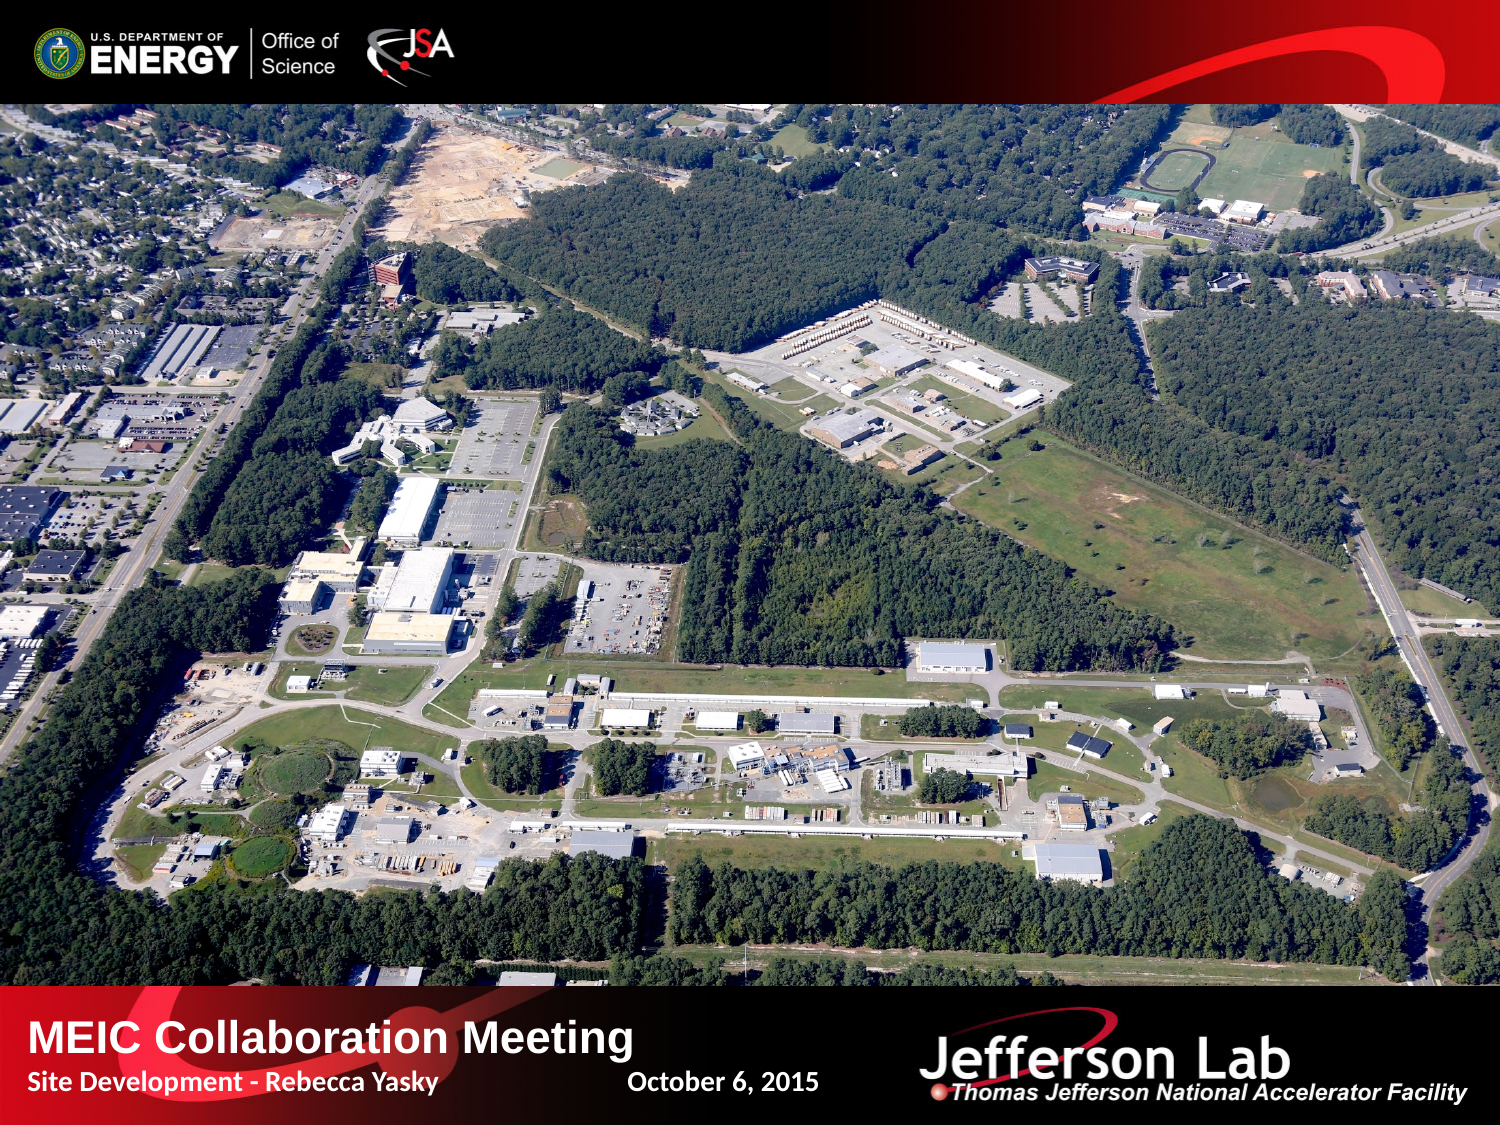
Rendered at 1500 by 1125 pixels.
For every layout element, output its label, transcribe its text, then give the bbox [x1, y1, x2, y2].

picture [0, 0, 1500, 1125]
text_box MEIC Collaboration Meeting Site Development - Rebecca Yasky October 6, 2015 [12, 999, 1325, 1105]
